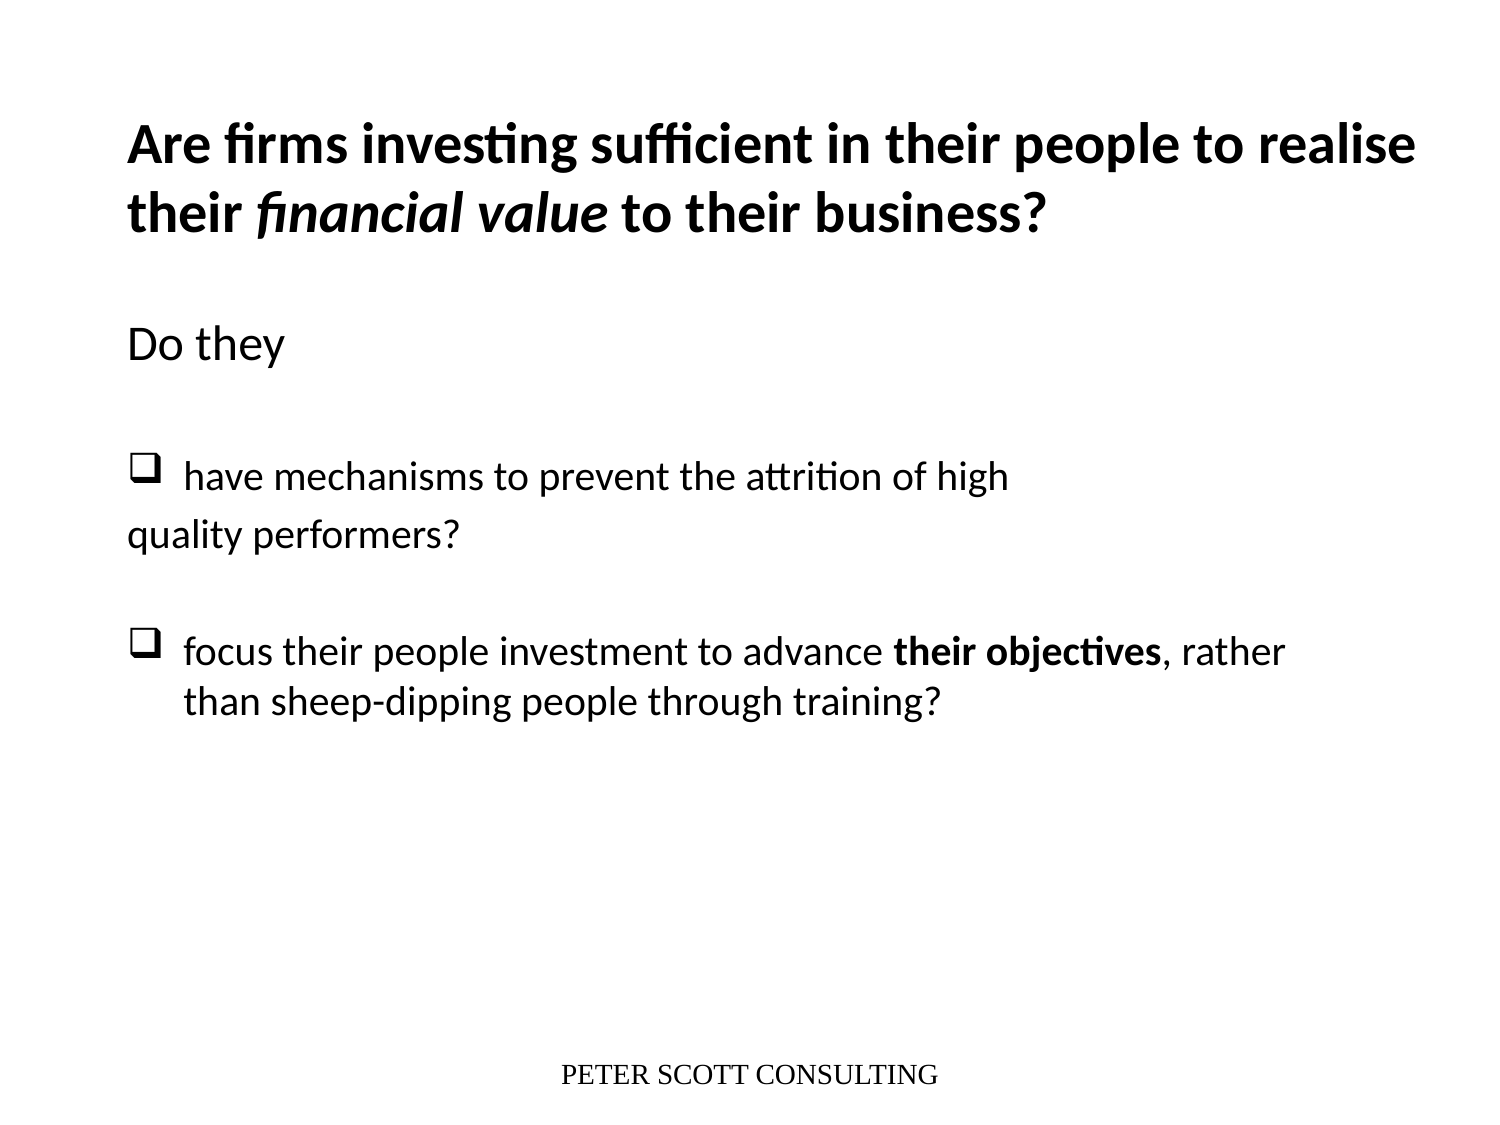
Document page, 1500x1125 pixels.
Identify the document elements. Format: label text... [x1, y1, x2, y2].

footer PETER SCOTT CONSULTING [512, 1042, 988, 1103]
list Do they have mechanisms to prevent the attrition of high quality performers? focus their people investment to advance their objectives, rather than sheep-dipping people through training? [112, 302, 1388, 905]
title Are firms investing sufficient in their people to realise their financial value to their business? [112, 35, 1468, 315]
